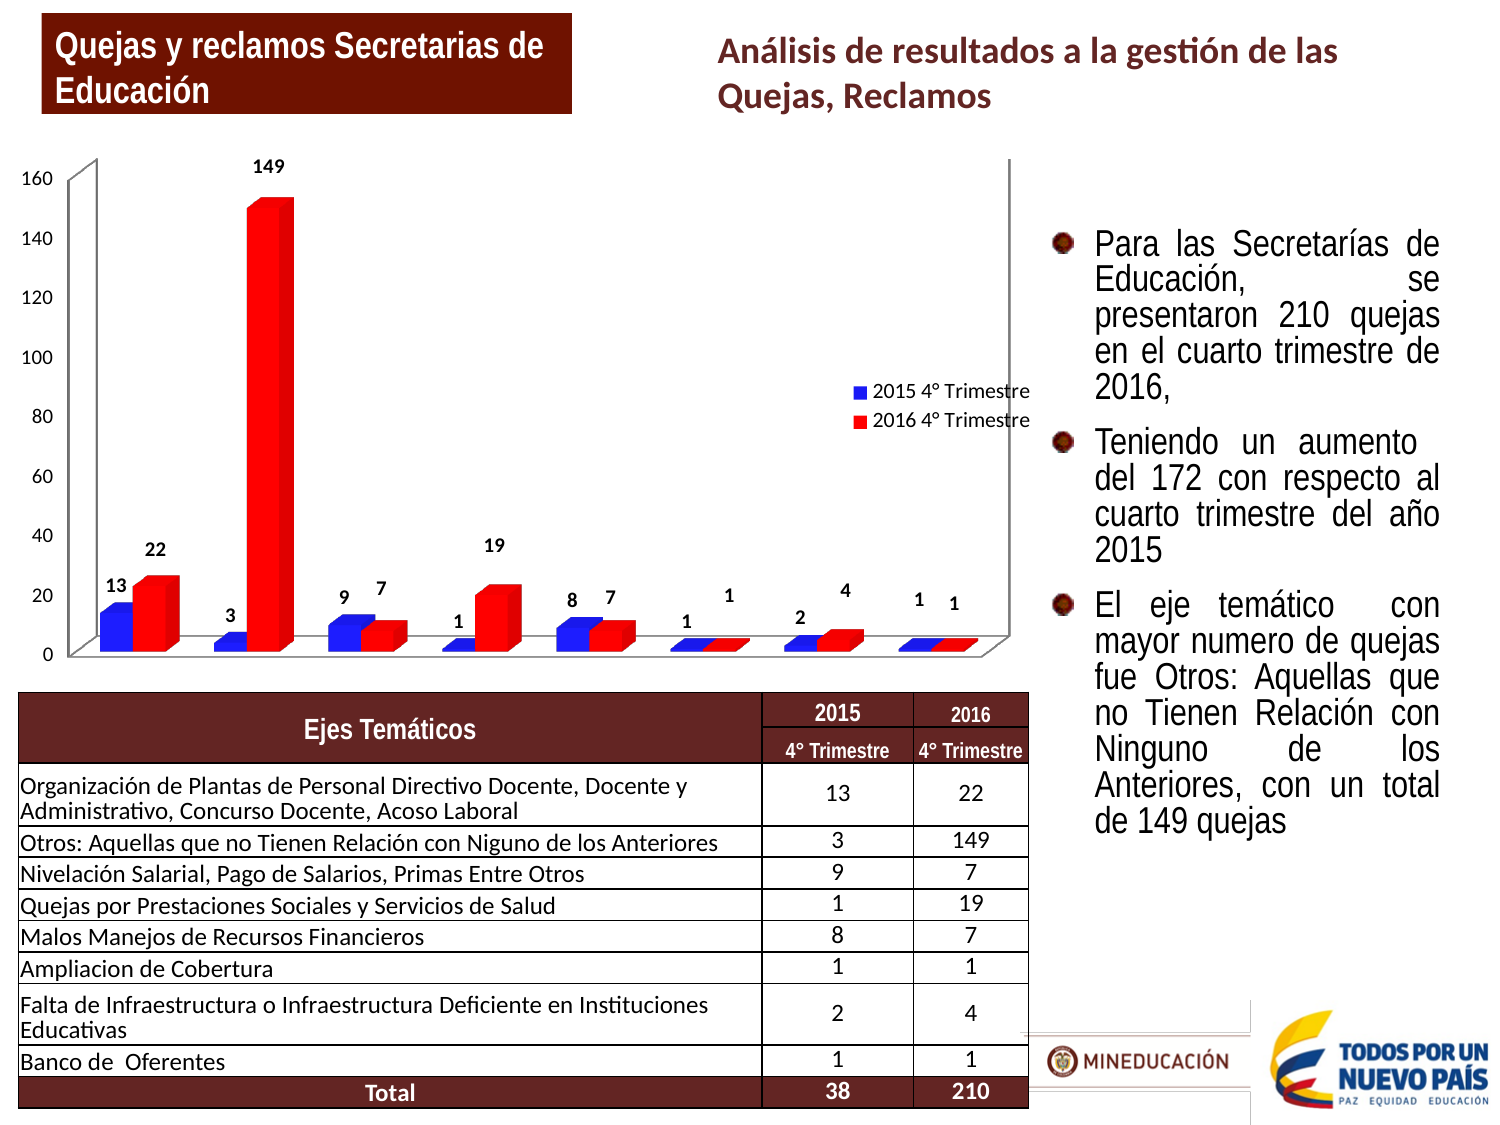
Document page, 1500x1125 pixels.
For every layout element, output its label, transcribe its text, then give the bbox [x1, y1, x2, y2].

picture [1051, 227, 1074, 254]
picture [1051, 426, 1074, 453]
table_cell 4° Trimestre [763, 728, 913, 762]
text_box Análisis de resultados a la gestión de las Quejas, Reclamos [702, 19, 1453, 124]
table_cell Falta de Infraestructura o Infraestructura Deficiente en Instituciones Educativas [19, 984, 761, 1044]
table_cell Banco de Oferentes [19, 1046, 761, 1076]
table_cell 1 [763, 890, 913, 920]
table_cell Nivelación Salarial, Pago de Salarios, Primas Entre Otros [19, 858, 761, 888]
table_cell 4° Trimestre [914, 728, 1028, 762]
table_cell 1 [914, 1046, 1015, 1076]
table_cell 22 [914, 764, 1028, 825]
table_cell Ampliacion de Cobertura [19, 953, 761, 983]
table_cell 1 [914, 953, 1028, 983]
picture [1020, 1000, 1500, 1125]
table_cell 2 [763, 984, 913, 1044]
table_cell 38 [763, 1077, 913, 1107]
table_cell 4 [914, 984, 1028, 1044]
table_cell 13 [763, 764, 913, 825]
table_cell 7 [914, 921, 1028, 951]
table_header 2015 [763, 693, 913, 726]
table_header Ejes Temáticos [19, 693, 761, 762]
table_cell Total [19, 1077, 761, 1107]
table_cell Organización de Plantas de Personal Directivo Docente, Docente y Administrativo, Concurso Docente, Acoso Laboral [19, 764, 761, 825]
table_cell 9 [763, 858, 913, 888]
table_cell 8 [763, 921, 913, 951]
table_cell 1 [763, 953, 913, 983]
table_cell Quejas por Prestaciones Sociales y Servicios de Salud [19, 890, 761, 920]
table_cell 19 [914, 890, 1028, 920]
picture [41, 13, 573, 114]
table_cell 3 [763, 827, 913, 856]
table_cell Otros: Aquellas que no Tienen Relación con Niguno de los Anteriores [19, 827, 761, 856]
chart [0, 134, 1051, 681]
table_cell Malos Manejos de Recursos Financieros [19, 921, 761, 951]
table_header 2016 [914, 693, 1028, 726]
table_cell 1 [763, 1046, 913, 1076]
text_box Para las Secretarías de Educación, se presentaron 210 quejas en el cuarto trimestre de 2016, Teniendo un aumento del 172 con respecto al cuarto trimestre del año 2015 El eje temático con mayor numero de quejas fue Otros: Aquellas que no Tienen Relación con Ninguno de los Anteriores, con un total de 149 quejas [1032, 219, 1456, 848]
table_cell 210 [914, 1077, 1015, 1107]
table_cell 149 [914, 827, 1028, 856]
picture [1051, 588, 1074, 616]
table_cell 7 [914, 858, 1028, 888]
